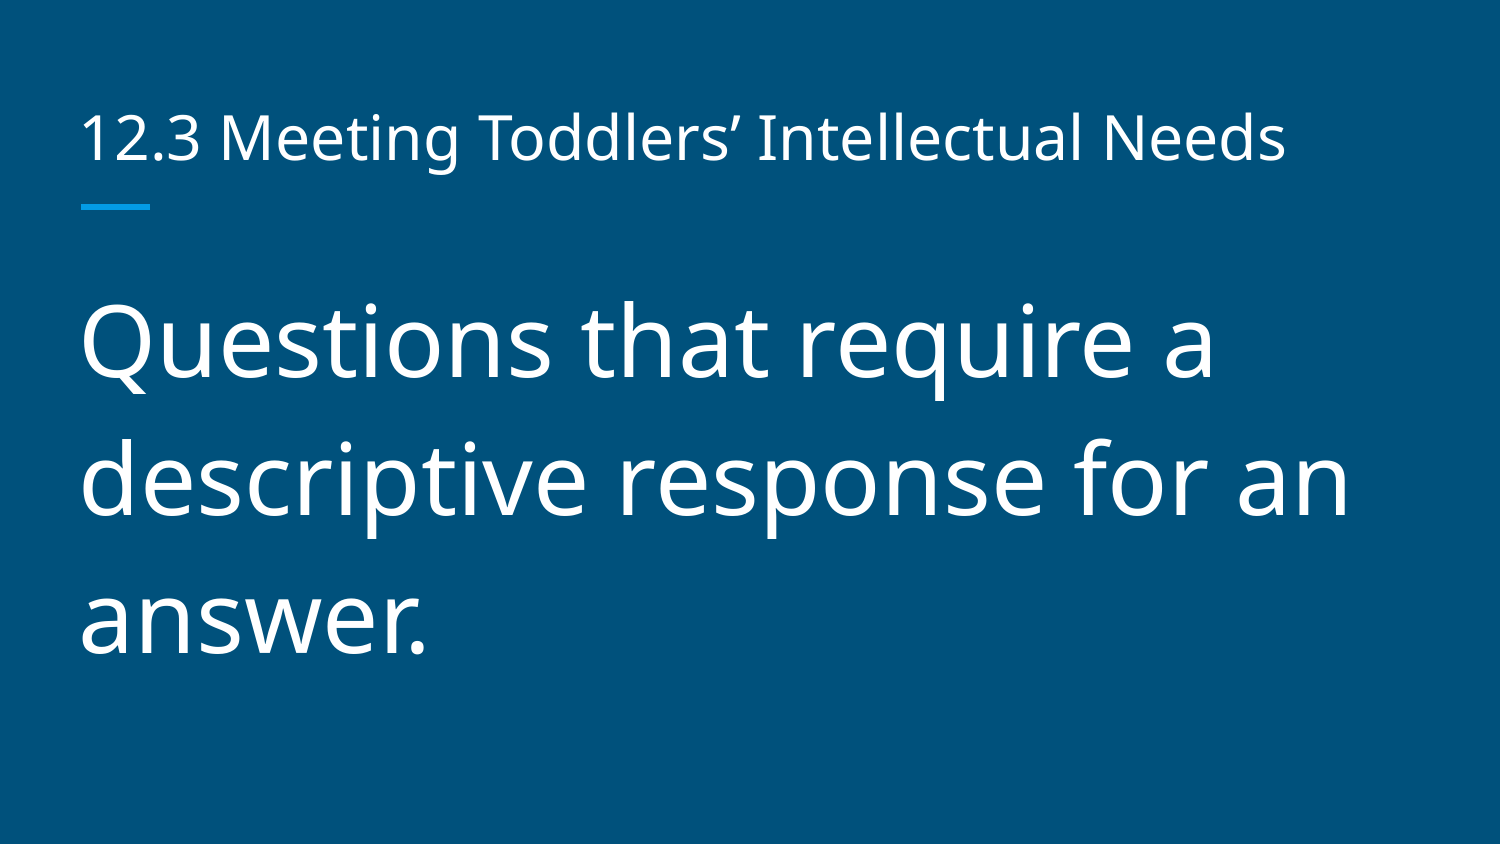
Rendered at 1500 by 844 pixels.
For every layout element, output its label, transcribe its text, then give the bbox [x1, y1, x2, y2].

list Questions that require a descriptive response for an answer. [63, 244, 1437, 750]
title 12.3 Meeting Toddlers’ Intellectual Needs [63, 75, 1437, 188]
